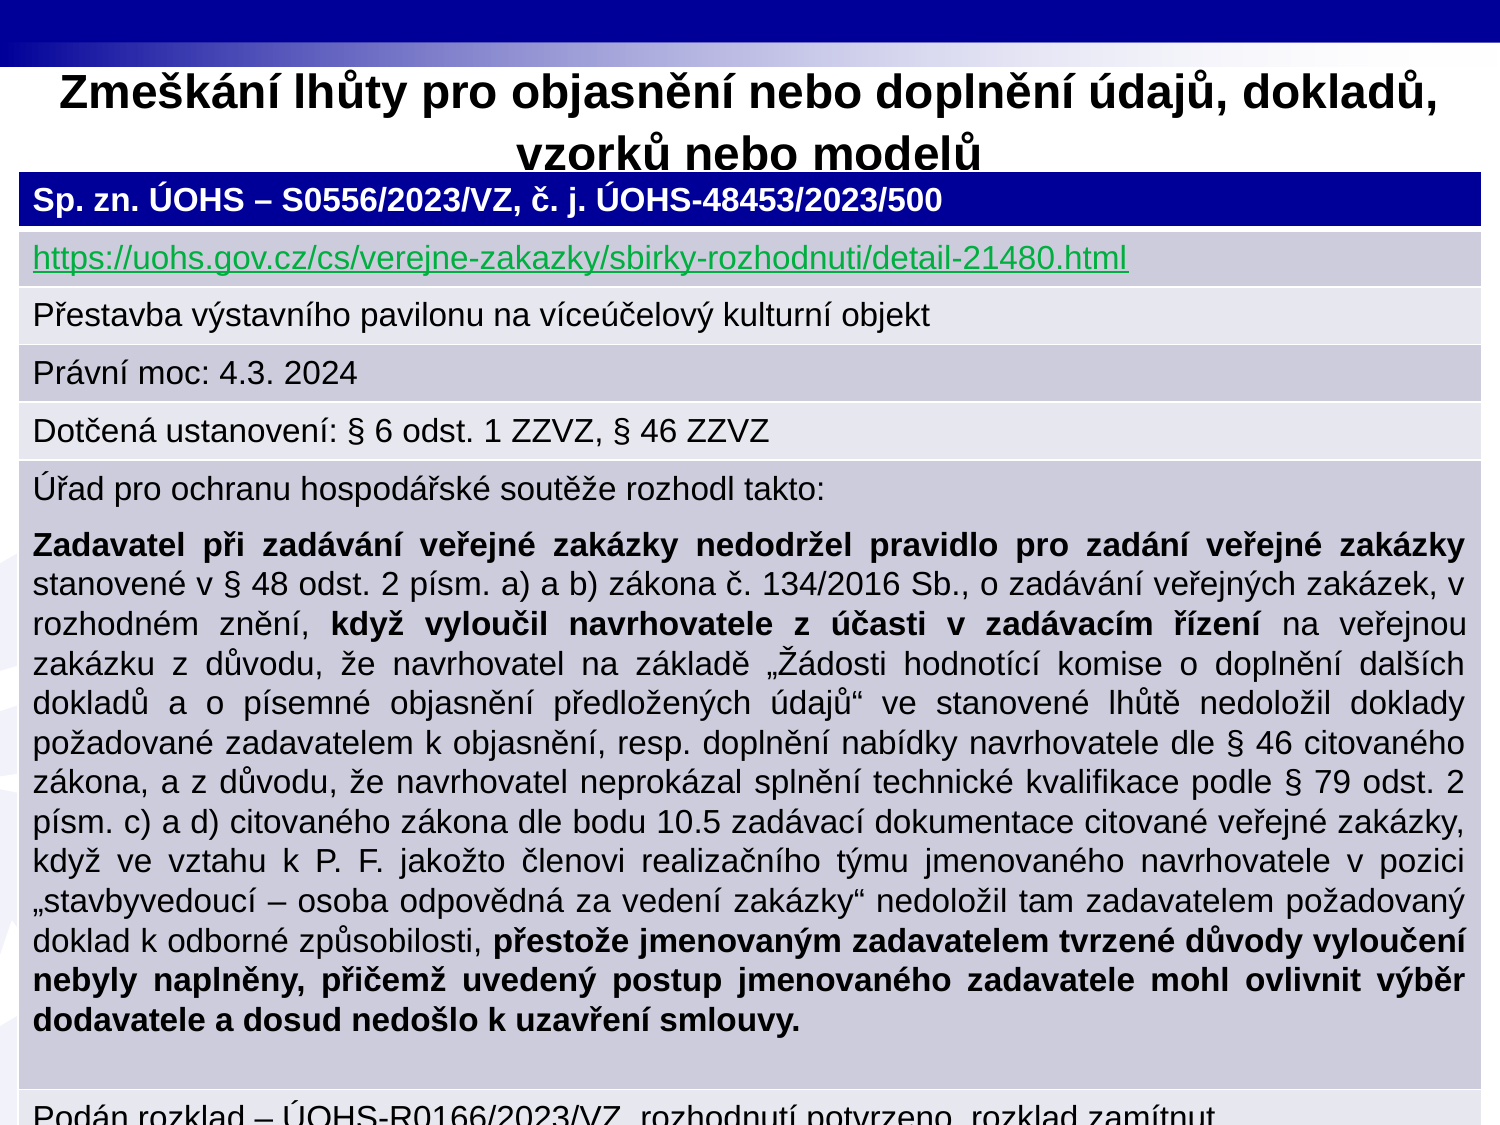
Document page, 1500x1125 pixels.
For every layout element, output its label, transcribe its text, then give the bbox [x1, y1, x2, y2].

table_header Sp. zn. ÚOHS – S0556/2023/VZ, č. j. ÚOHS-48453/2023/500 [19, 172, 1481, 226]
table_cell https://uohs.gov.cz/cs/verejne-zakazky/sbirky-rozhodnuti/detail-21480.html [19, 232, 1481, 286]
table_cell Úřad pro ochranu hospodářské soutěže rozhodl takto: Zadavatel při zadávání veřejné zakázky nedodržel pravidlo pro zadání veřejné zakázky stanovené v § 48 odst. 2 písm. a) a b) zákona č. 134/2016 Sb., o zadávání veřejných zakázek, v rozhodném znění, když vyloučil navrhovatele z účasti v zadávacím řízení na veřejnou zakázku z důvodu, že navrhovatel na základě „Žádosti hodnotící komise o doplnění dalších dokladů a o písemné objasnění předložených údajů“ ve stanovené lhůtě nedoložil doklady požadované zadavatelem k objasnění, resp. doplnění nabídky navrhovatele dle § 46 citovaného zákona, a z důvodu, že navrhovatel neprokázal splnění technické kvalifikace podle § 79 odst. 2 písm. c) a d) citovaného zákona dle bodu 10.5 zadávací dokumentace citované veřejné zakázky, když ve vztahu k P. F. jakožto členovi realizačního týmu jmenovaného navrhovatele v pozici „stavbyvedoucí – osoba odpovědná za vedení zakázky“ nedoložil tam zadavatelem požadovaný doklad k odborné způsobilosti, přestože jmenovaným zadavatelem tvrzené důvody vyloučení nebyly naplněny, přičemž uvedený postup jmenovaného zadavatele mohl ovlivnit výběr dodavatele a dosud nedošlo k uzavření smlouvy. [19, 461, 1481, 1089]
table_cell Přestavba výstavního pavilonu na víceúčelový kulturní objekt [19, 288, 1481, 344]
table_cell Podán rozklad – ÚOHS-R0166/2023/VZ, rozhodnutí potvrzeno, rozklad zamítnut. [19, 1090, 1481, 1125]
title Zmeškání lhůty pro objasnění nebo doplnění údajů, dokladů, vzorků nebo modelů [29, 54, 1471, 170]
table_cell Právní moc: 4.3. 2024 [19, 345, 1481, 401]
table_cell Dotčená ustanovení: § 6 odst. 1 ZZVZ, § 46 ZZVZ [19, 403, 1481, 459]
